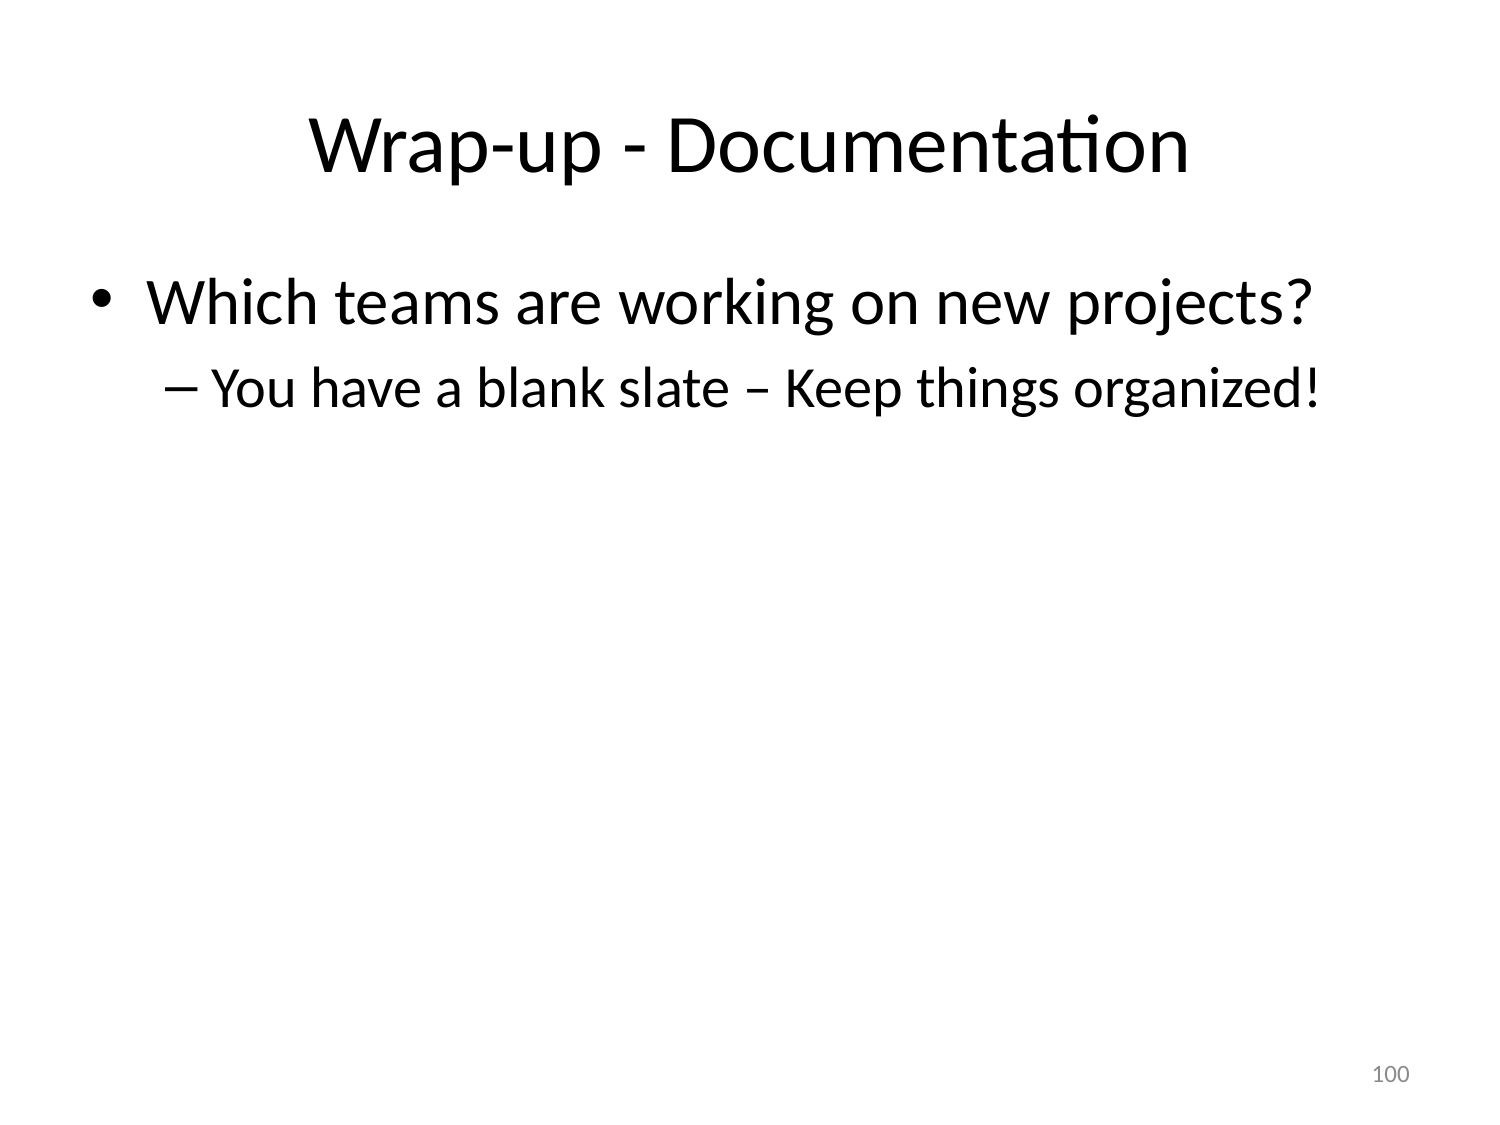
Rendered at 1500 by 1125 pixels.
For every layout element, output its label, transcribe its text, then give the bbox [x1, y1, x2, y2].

list Which teams are working on new projects? You have a blank slate – Keep things organized! [75, 249, 1438, 993]
title Wrap-up - Documentation [75, 45, 1425, 233]
slide_number 100 [1074, 1042, 1425, 1103]
